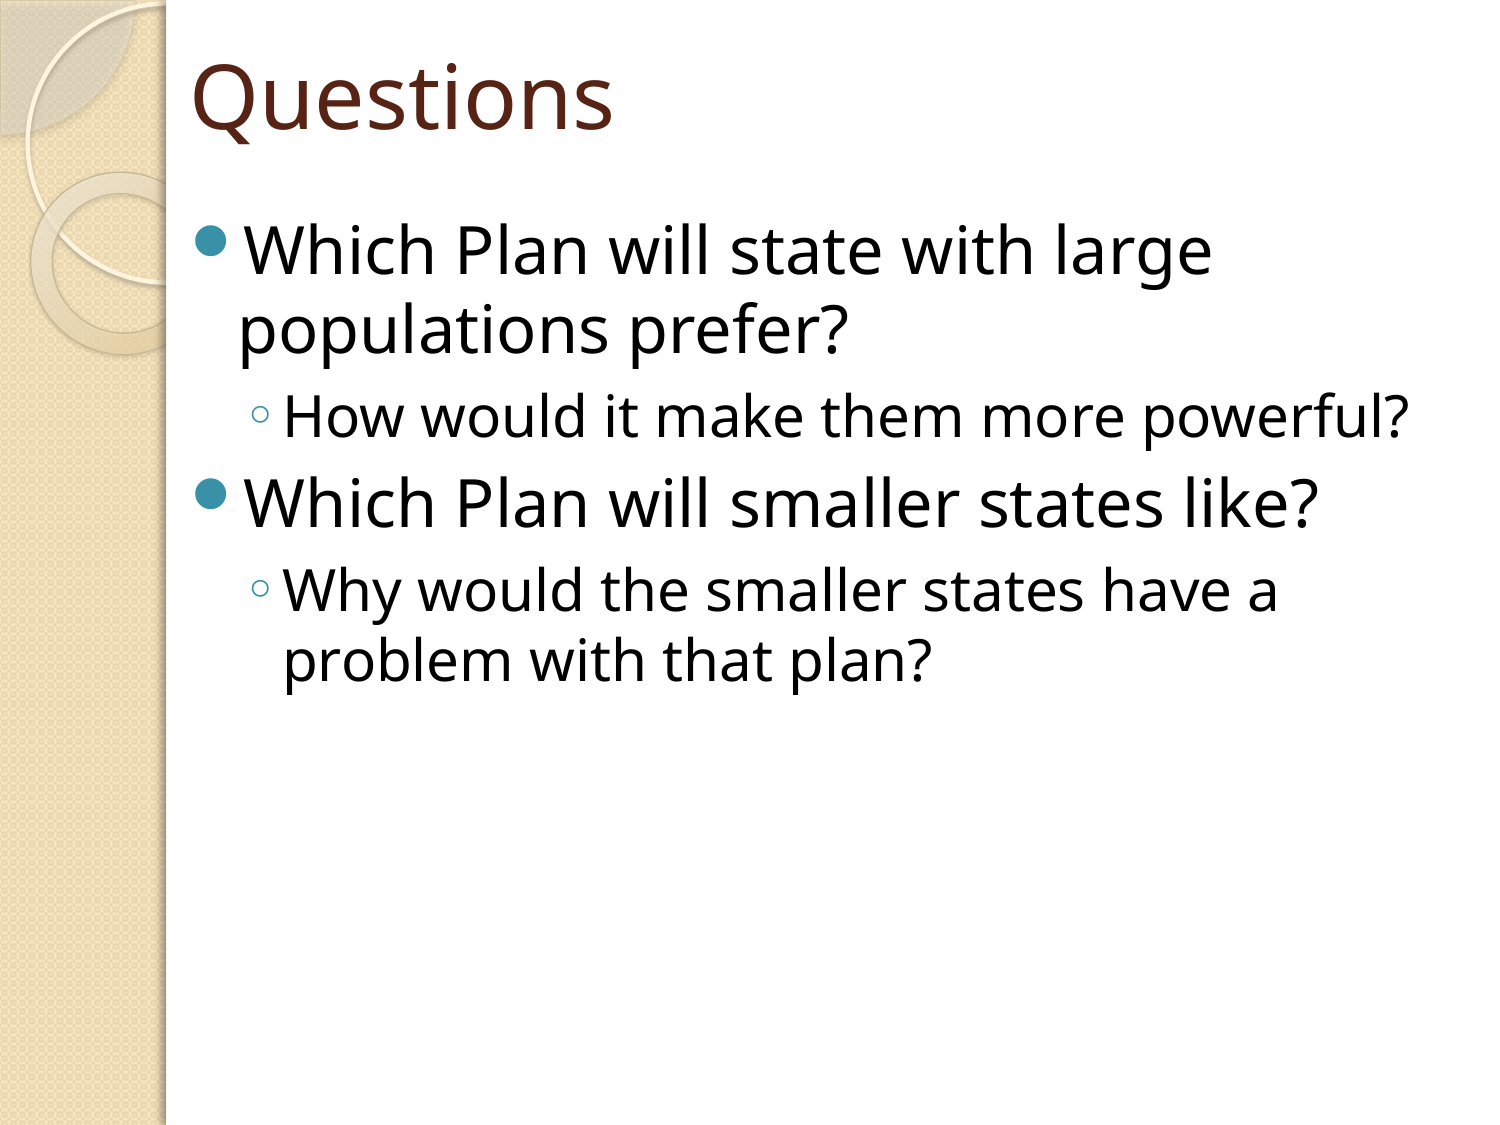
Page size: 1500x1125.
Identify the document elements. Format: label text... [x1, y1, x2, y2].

list Which Plan will state with large populations prefer? How would it make them more powerful? Which Plan will smaller states like? Why would the smaller states have a problem with that plan? [162, 200, 1466, 1025]
title Questions [174, 0, 1405, 188]
